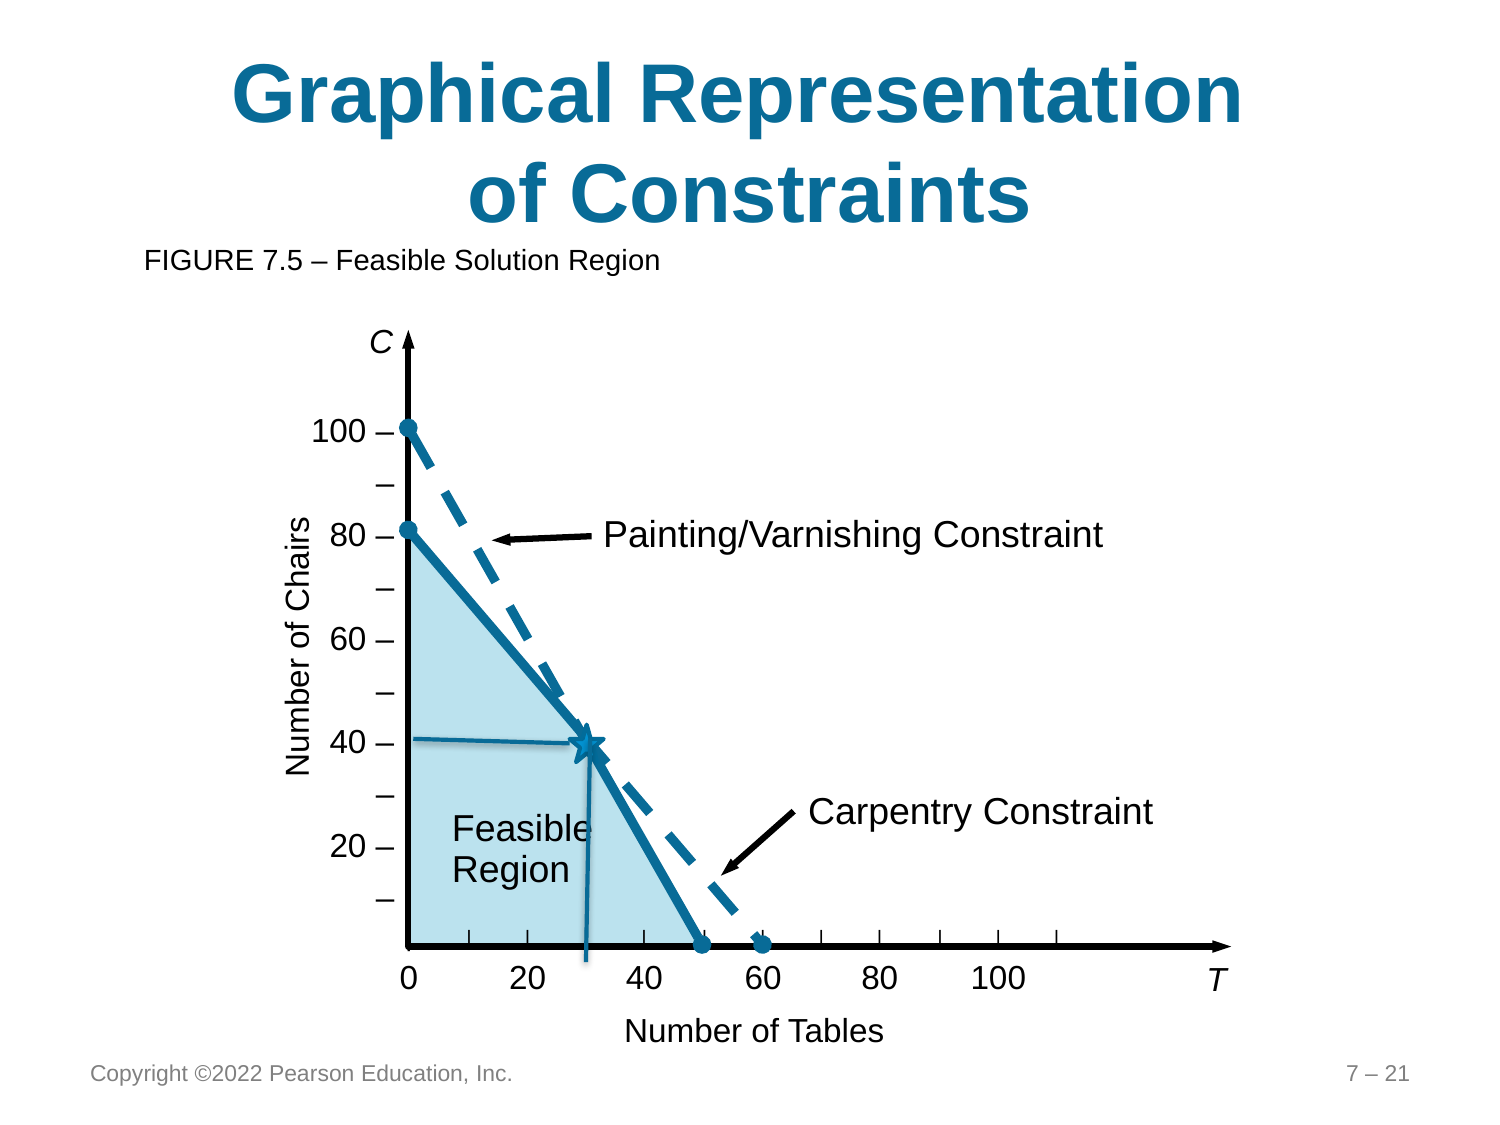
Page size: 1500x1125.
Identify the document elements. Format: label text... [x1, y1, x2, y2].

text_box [262, 312, 1247, 1058]
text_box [707, 529, 763, 945]
text_box FIGURE 7.5 – Feasible Solution Region [129, 233, 677, 284]
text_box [407, 427, 703, 945]
slide_number 7 – 21 [1074, 1042, 1425, 1103]
title Graphical Representation of Constraints [74, 44, 1426, 233]
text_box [585, 738, 591, 963]
slide_number Copyright ©2022 Pearson Education, Inc. [75, 1042, 538, 1103]
